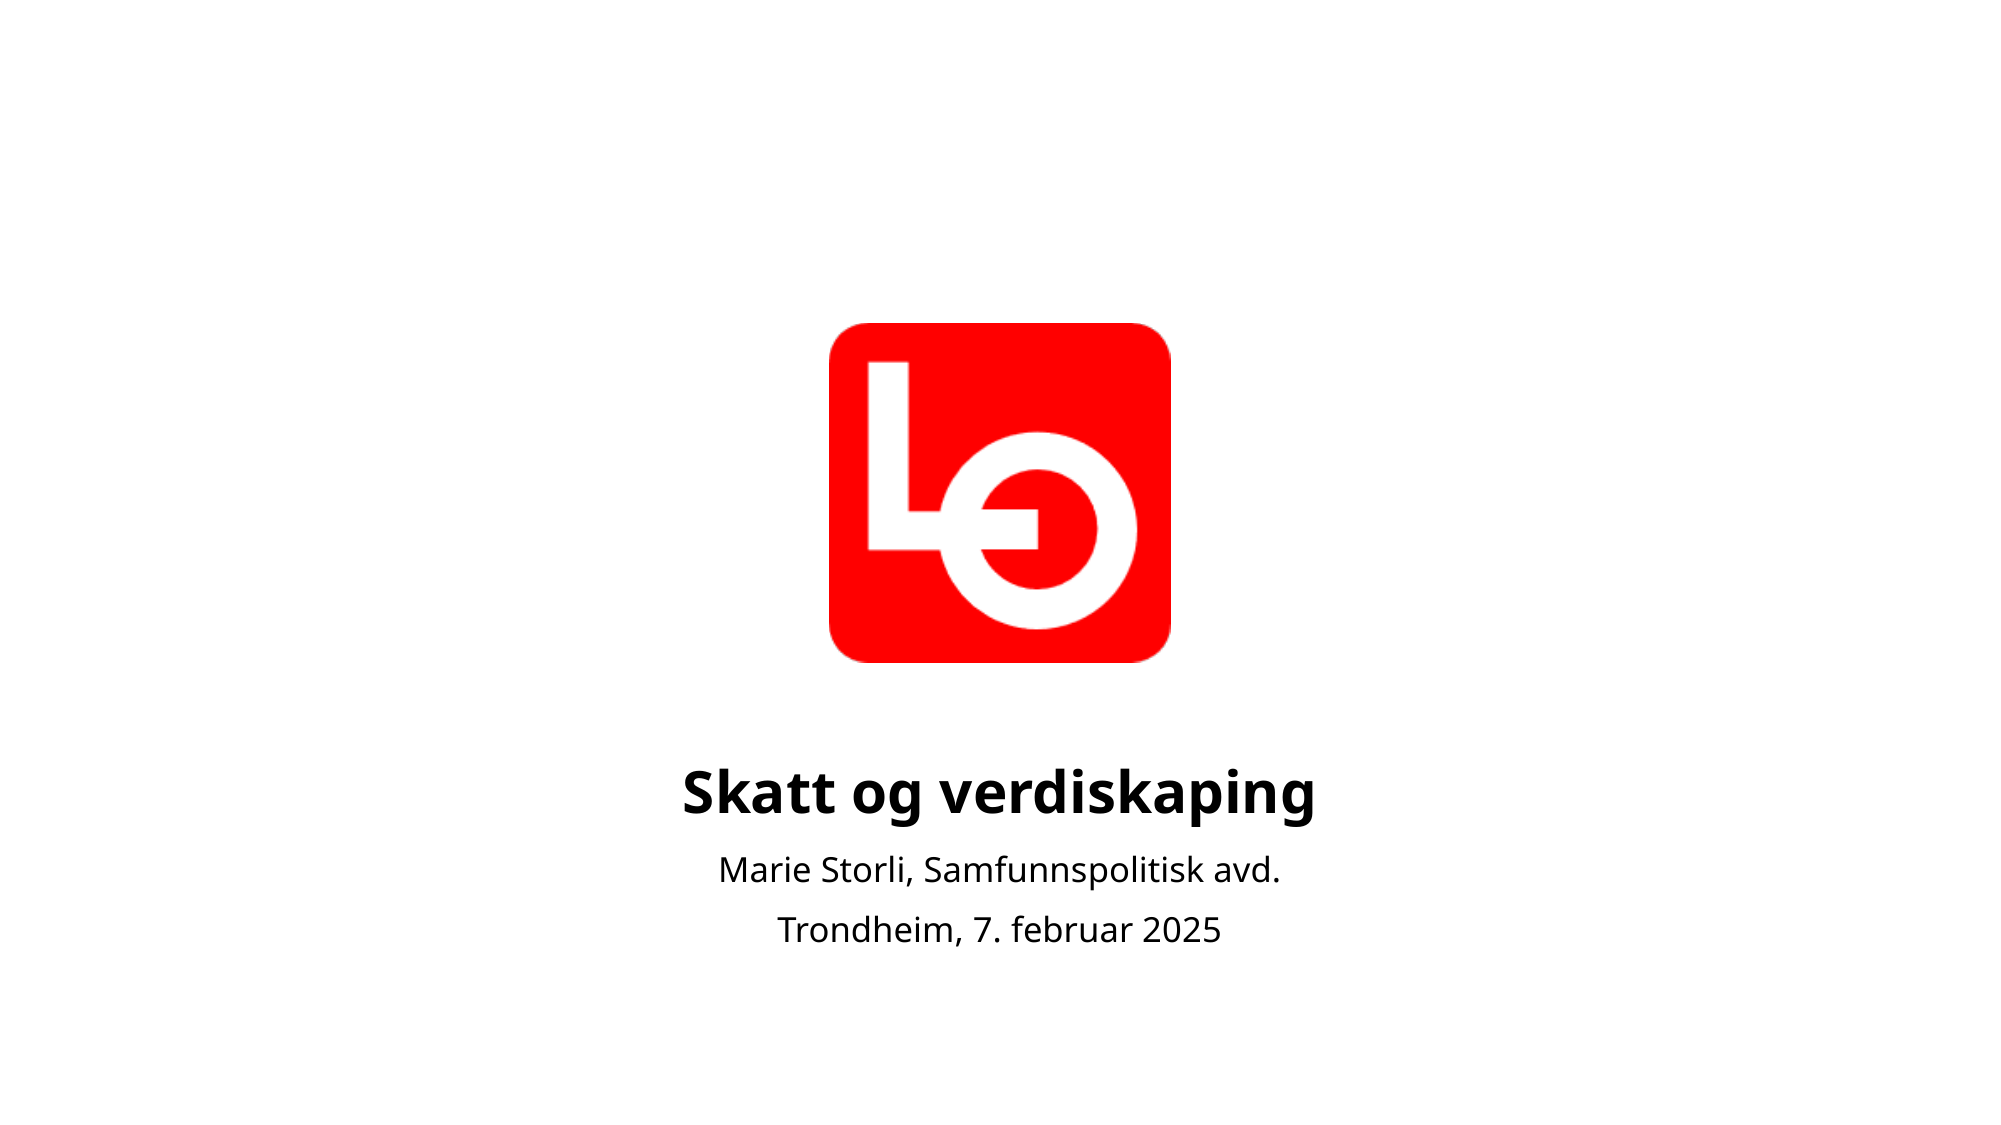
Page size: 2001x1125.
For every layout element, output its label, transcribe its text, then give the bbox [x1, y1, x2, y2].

title Skatt og verdiskaping [249, 674, 1750, 827]
picture [829, 323, 1171, 663]
subtitle Marie Storli, Samfunnspolitisk avd. Trondheim, 7. februar 2025 [249, 848, 1750, 951]
